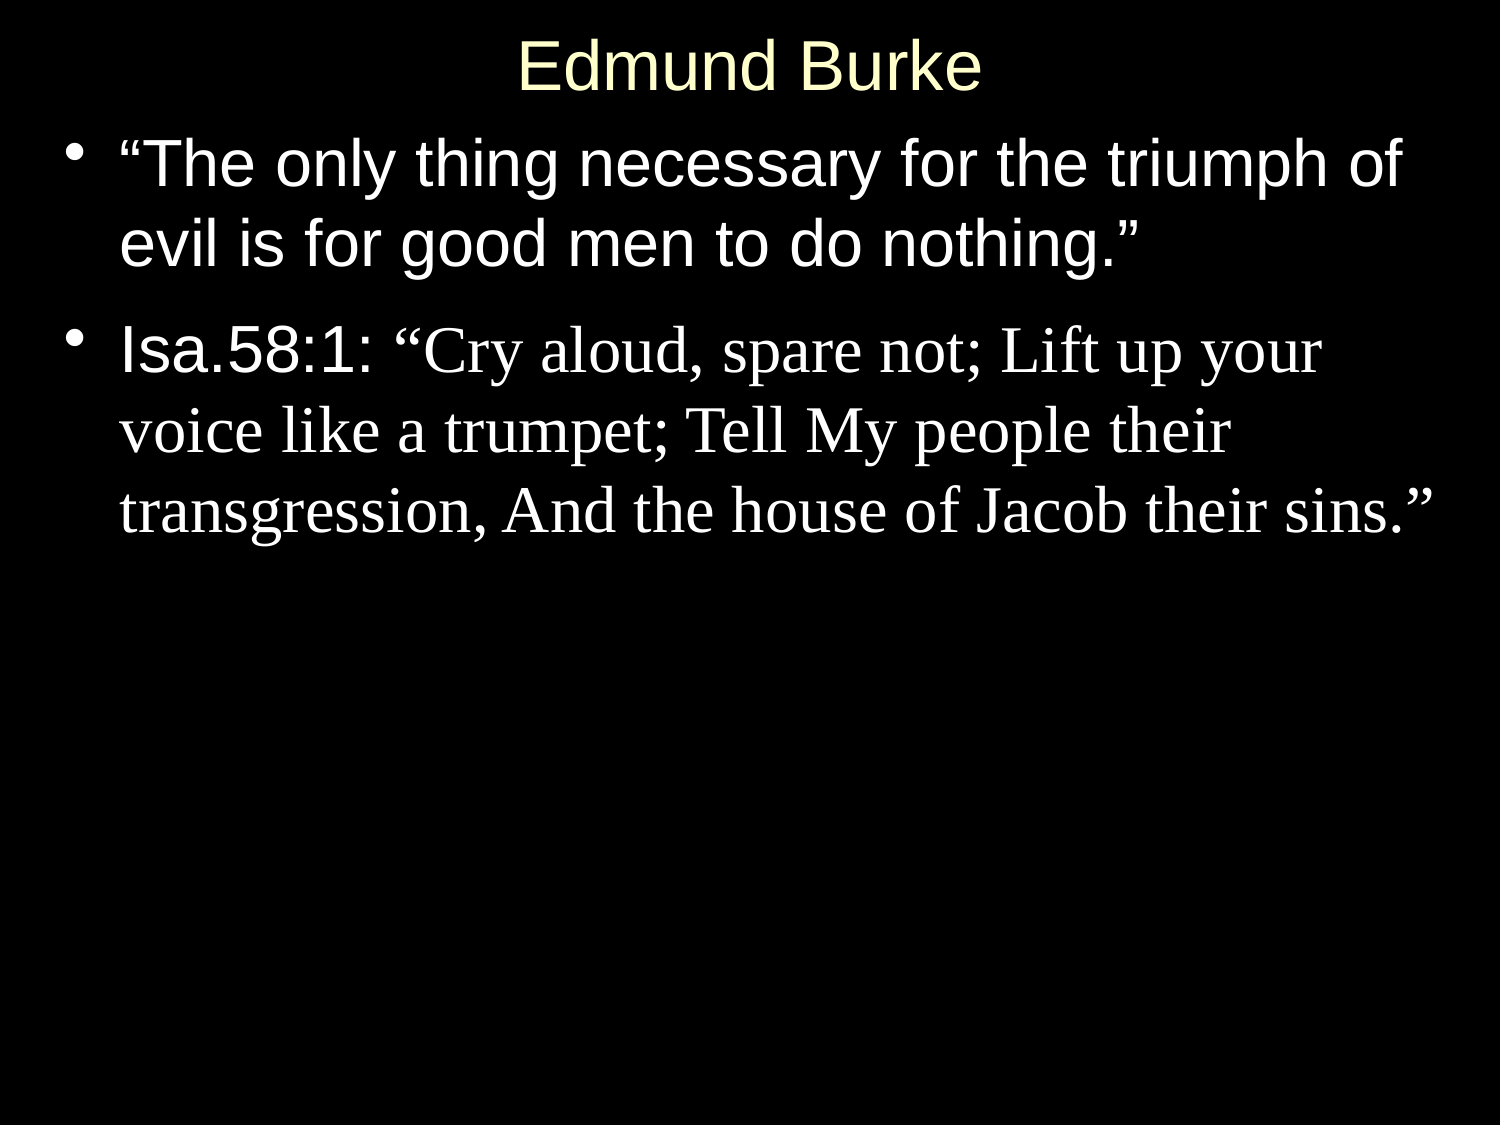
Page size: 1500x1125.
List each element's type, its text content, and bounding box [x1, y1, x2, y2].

title Edmund Burke [75, 12, 1425, 112]
list “The only thing necessary for the triumph of evil is for good men to do nothing.” Isa.58:1: “Cry aloud, spare not; Lift up your voice like a trumpet; Tell My people their transgression, And the house of Jacob their sins.” [48, 112, 1454, 1100]
